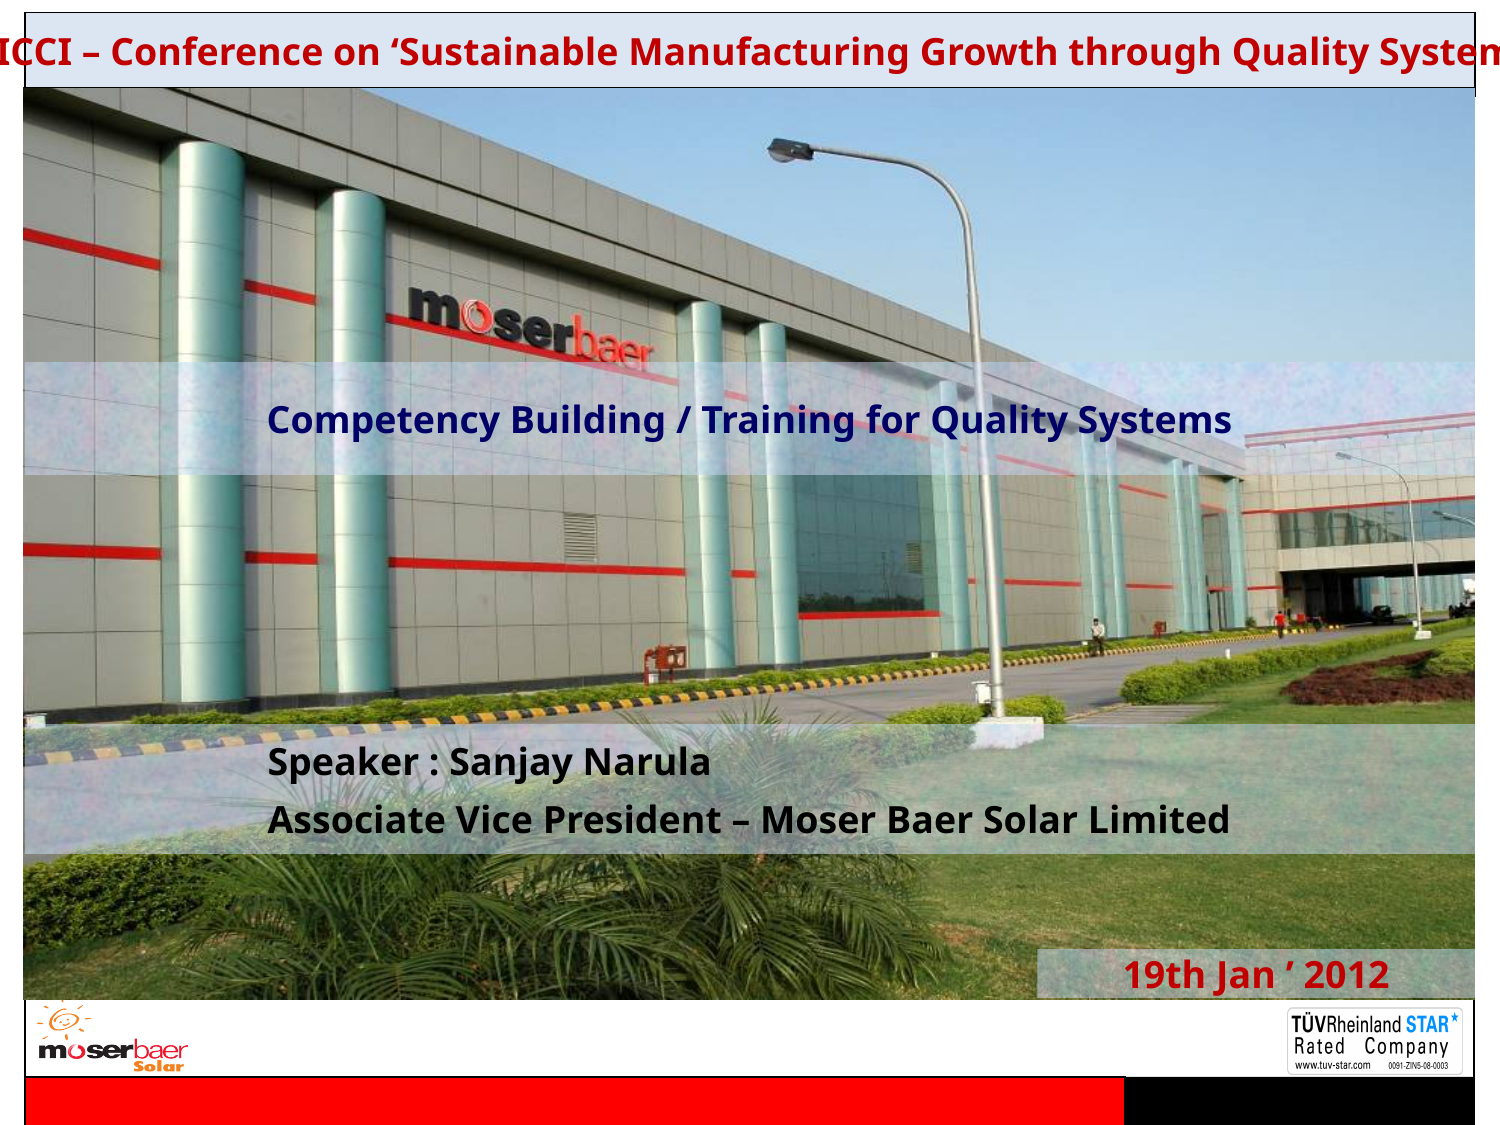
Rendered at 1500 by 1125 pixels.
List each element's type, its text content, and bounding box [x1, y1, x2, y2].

picture [22, 87, 1476, 1075]
text_box FICCI – Conference on ‘Sustainable Manufacturing Growth through Quality System’ [24, 12, 1475, 85]
picture [1287, 1007, 1463, 1075]
